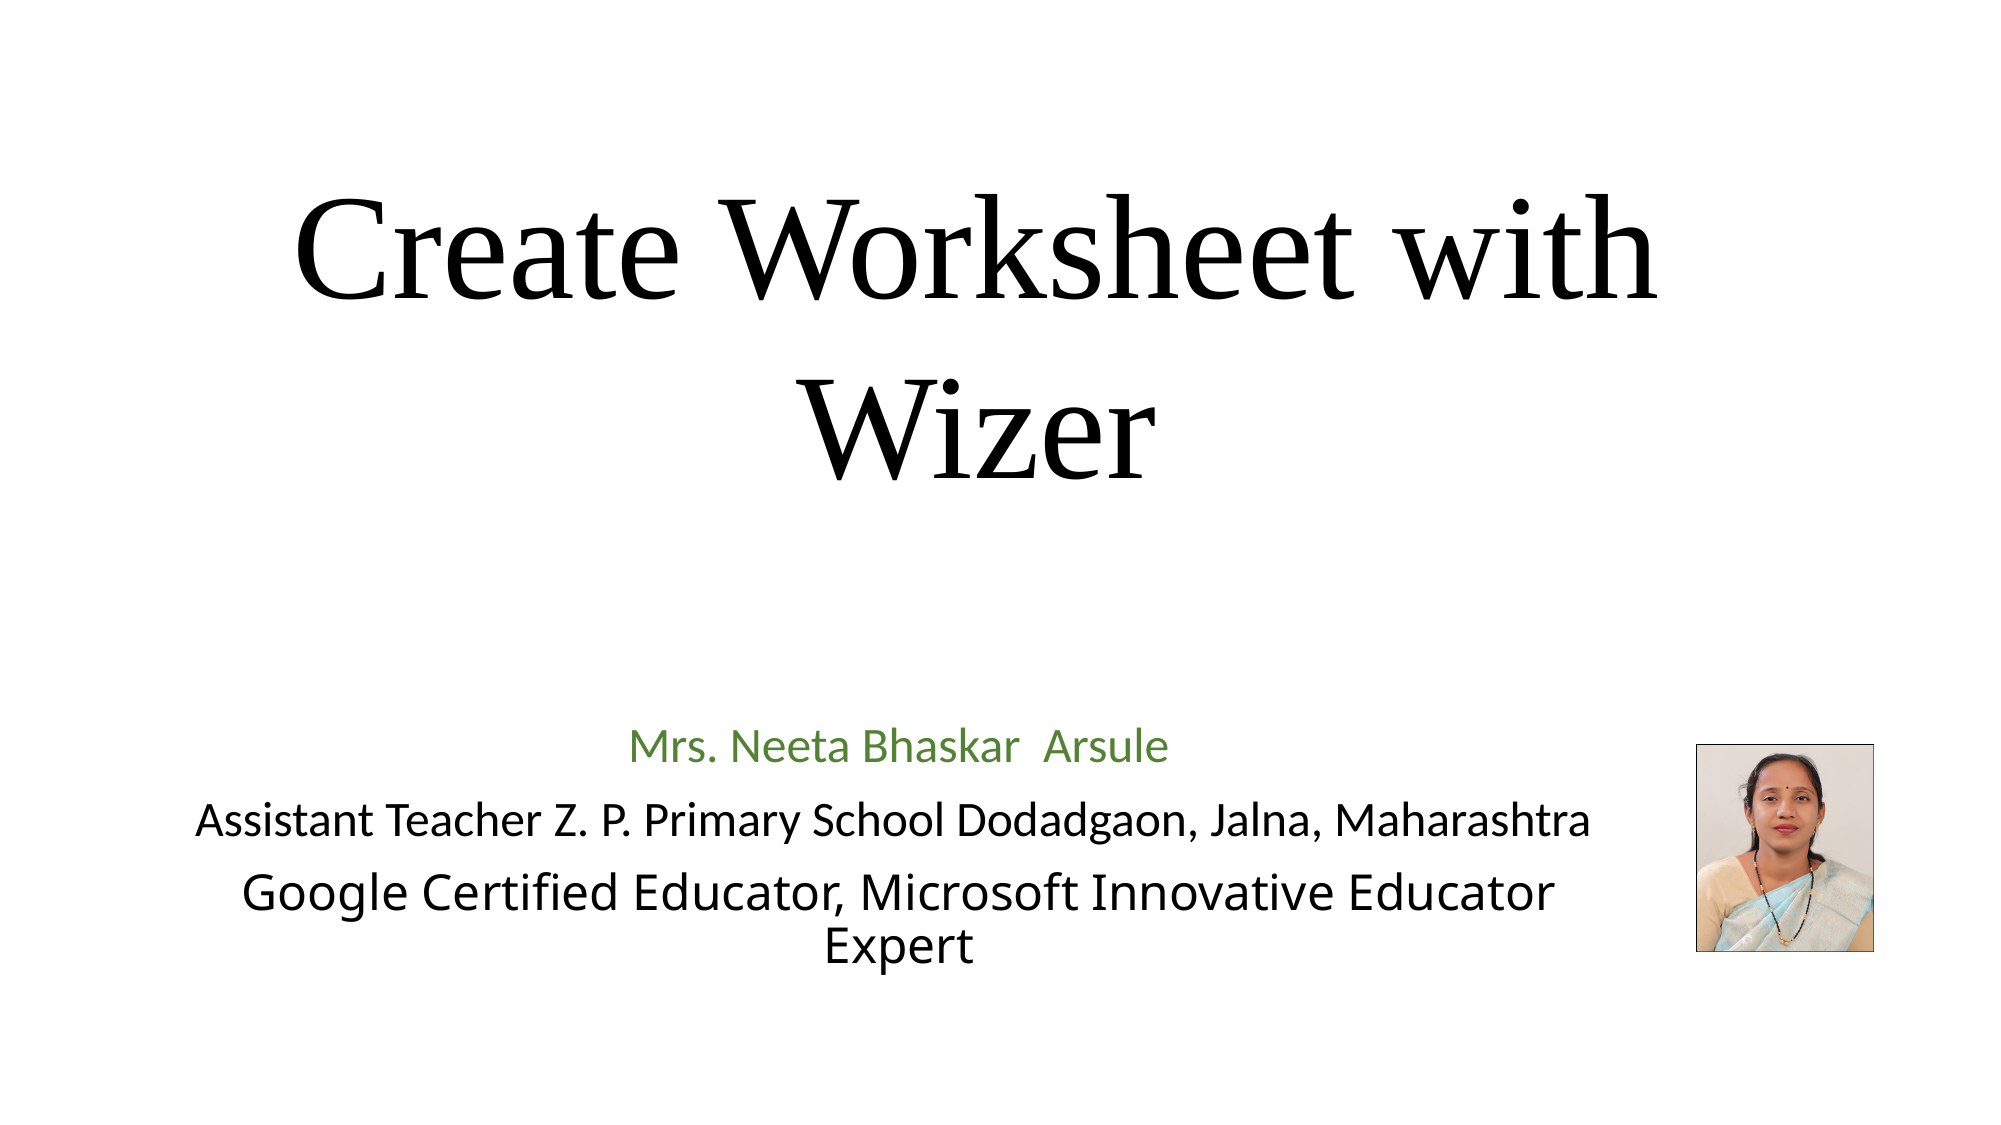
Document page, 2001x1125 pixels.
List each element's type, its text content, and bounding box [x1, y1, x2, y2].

picture [1696, 744, 1874, 952]
text_box Create Worksheet with Wizer [167, 141, 1786, 516]
text_box Mrs. Neeta Bhaskar Arsule Assistant Teacher Z. P. Primary School Dodadgaon, Jalna, Maharashtra Google Certified Educator, Microsoft Innovative Educator Expert [148, 712, 1649, 984]
